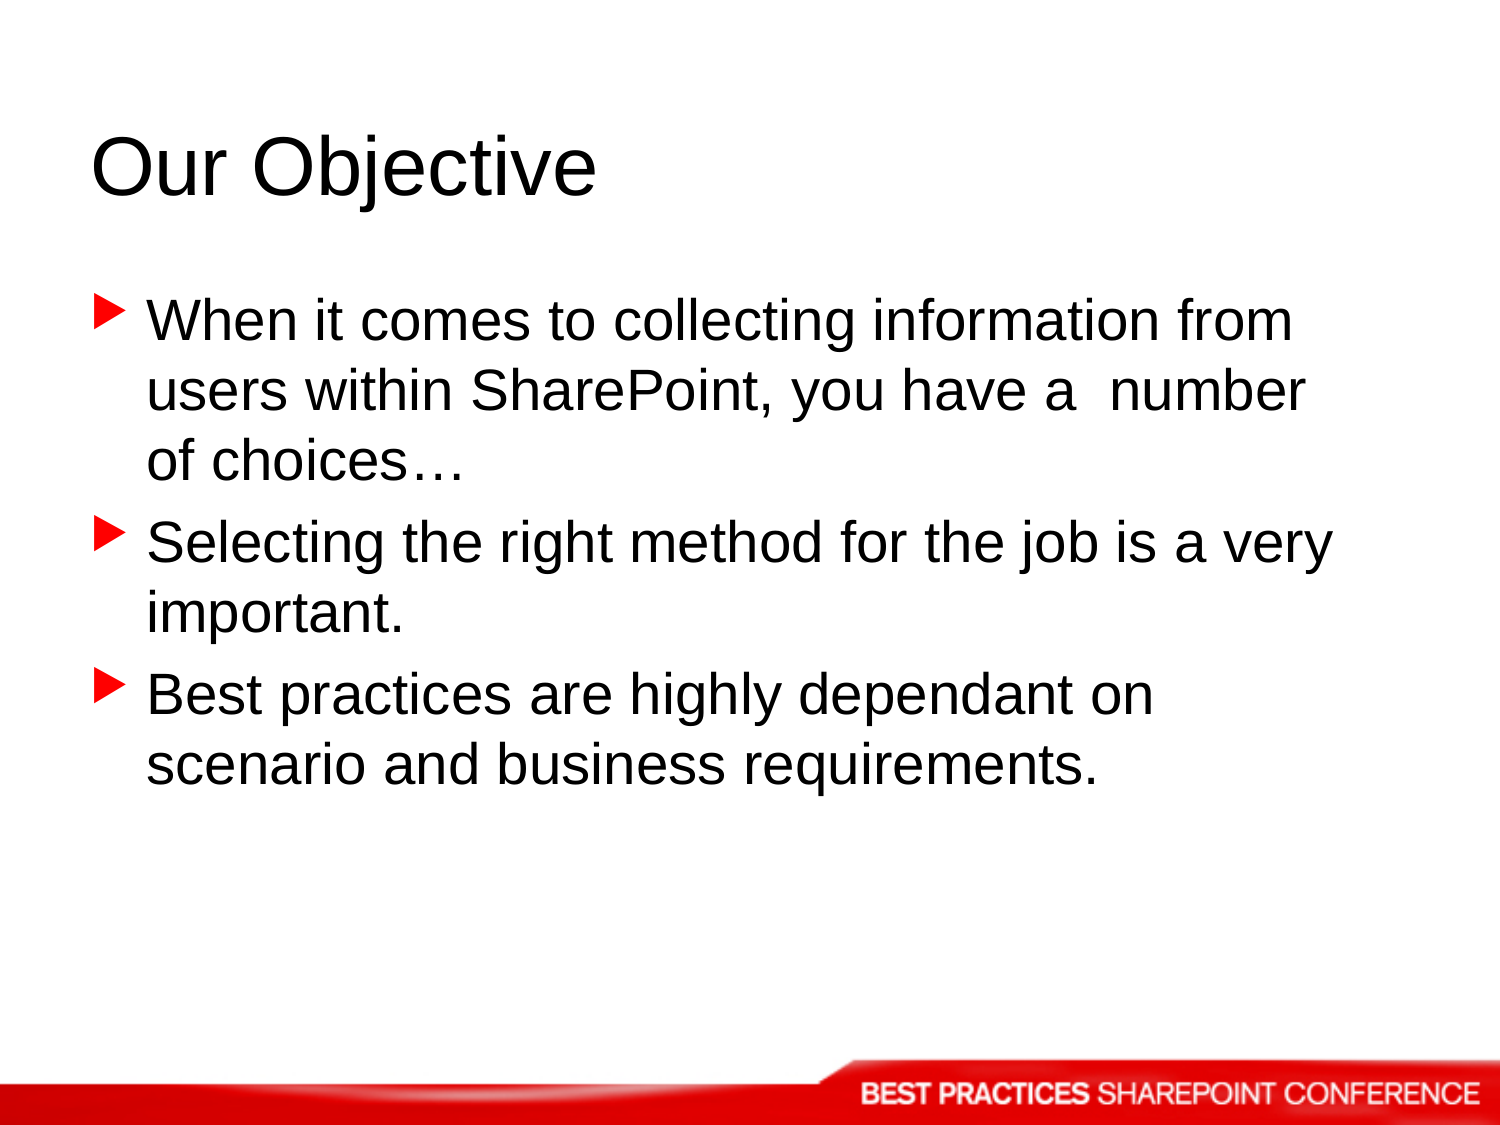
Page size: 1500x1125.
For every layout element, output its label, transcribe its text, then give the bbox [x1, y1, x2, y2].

title Our Objective [74, 99, 1401, 226]
list When it comes to collecting information from users within SharePoint, you have a number of choices… Selecting the right method for the job is a very important. Best practices are highly dependant on scenario and business requirements. [74, 274, 1401, 1001]
picture [0, 0, 1500, 1125]
